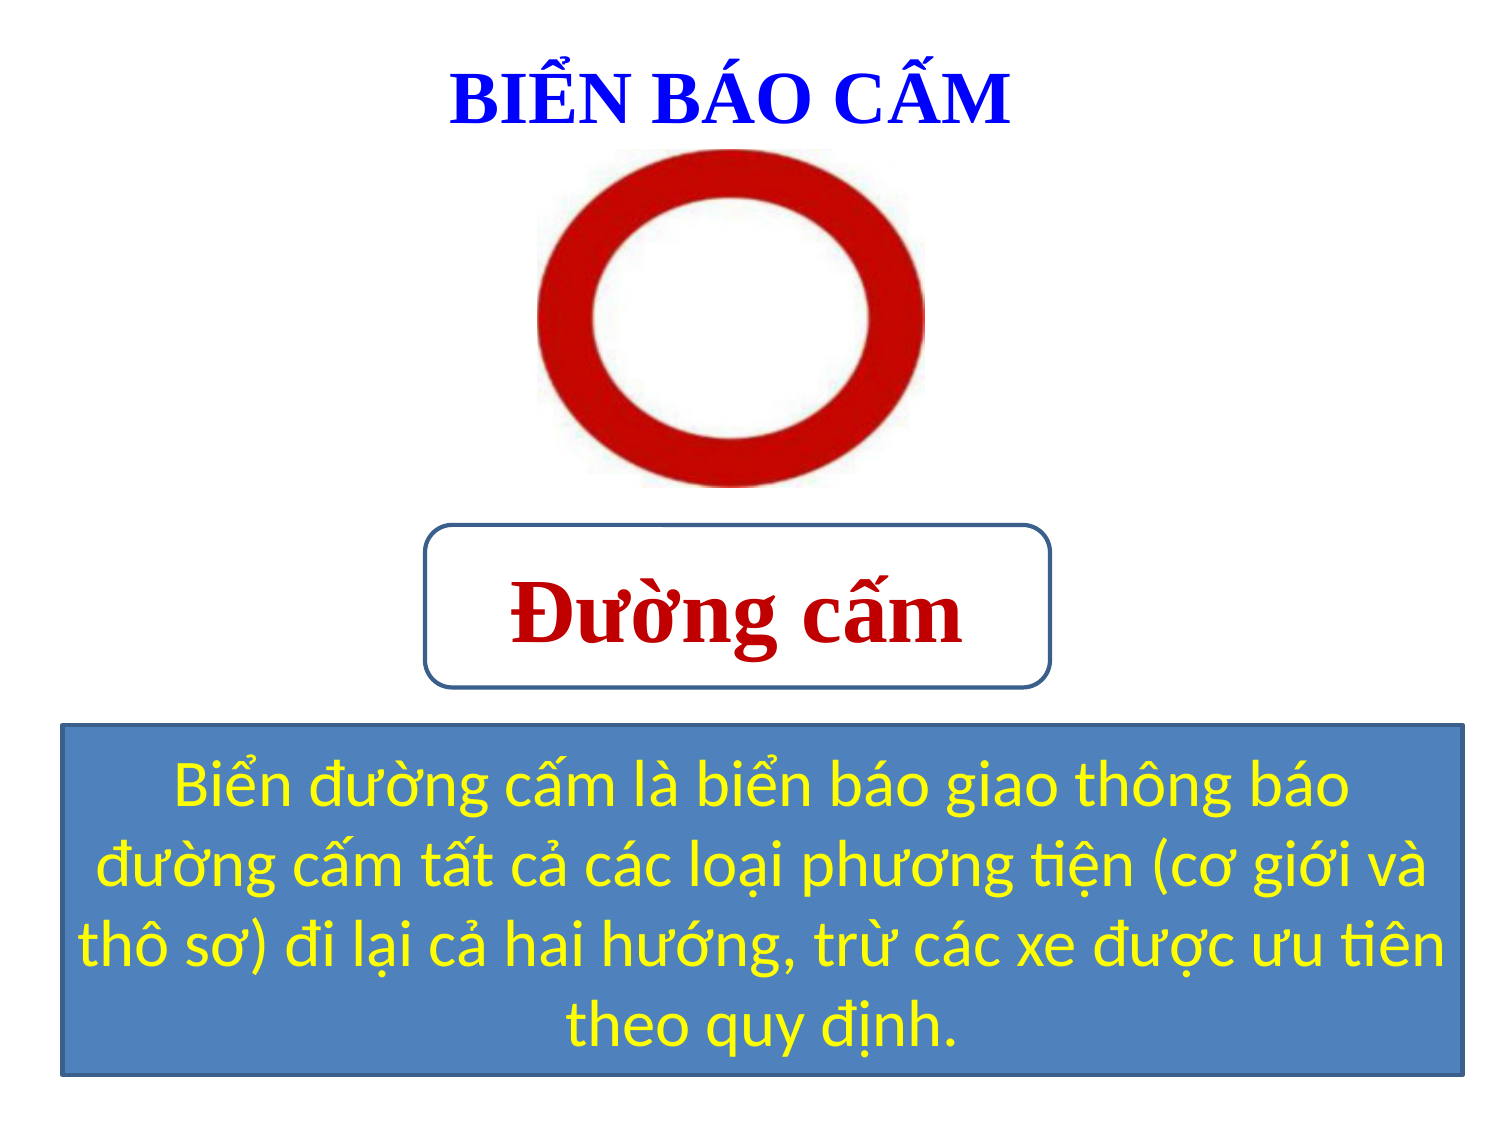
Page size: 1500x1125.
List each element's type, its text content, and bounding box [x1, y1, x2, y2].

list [537, 149, 926, 488]
text_box Đường cấm [422, 522, 1053, 690]
text_box Biển đường cấm là biển báo giao thông báo đường cấm tất cả các loại phương tiện (cơ giới và thô sơ) đi lại cả hai hướng, trừ các xe được ưu tiên theo quy định. [60, 723, 1465, 1077]
title BIỂN BÁO CẤM [50, 0, 1400, 196]
